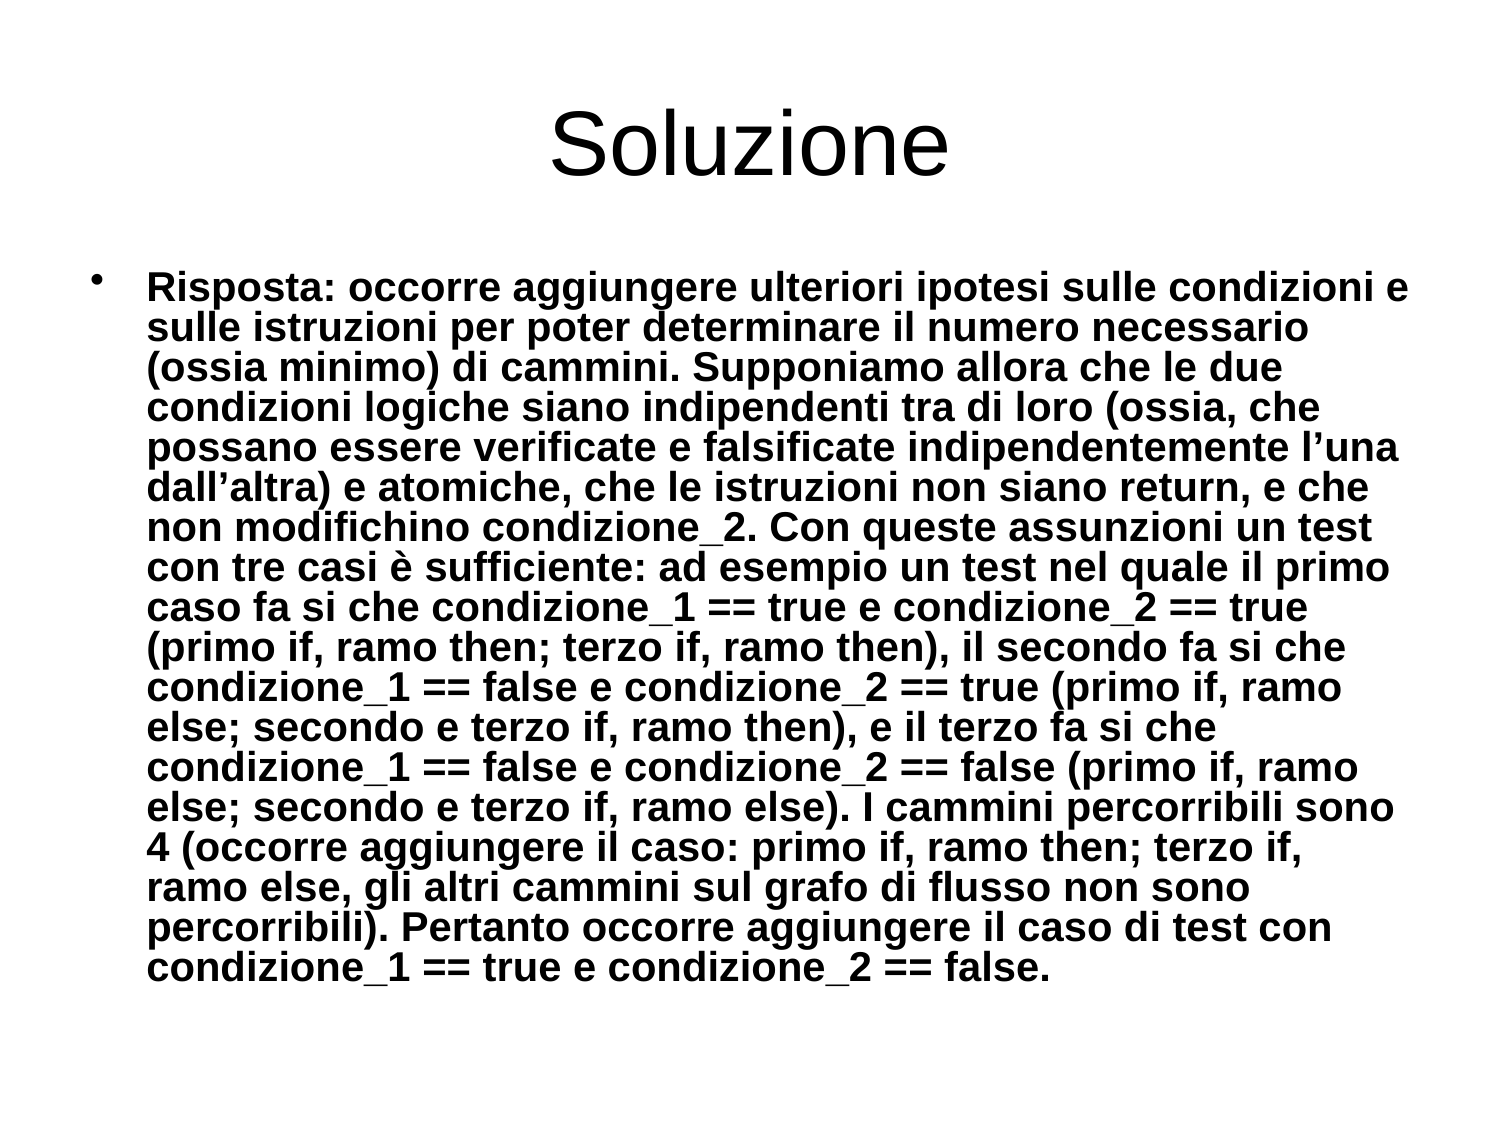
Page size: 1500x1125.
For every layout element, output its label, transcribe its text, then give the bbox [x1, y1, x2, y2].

title Soluzione [75, 45, 1425, 233]
list Risposta: occorre aggiungere ulteriori ipotesi sulle condizioni e sulle istruzioni per poter determinare il numero necessario (ossia minimo) di cammini. Supponiamo allora che le due condizioni logiche siano indipendenti tra di loro (ossia, che possano essere verificate e falsificate indipendentemente l’una dall’altra) e atomiche, che le istruzioni non siano return, e che non modifichino condizione_2. Con queste assunzioni un test con tre casi è sufficiente: ad esempio un test nel quale il primo caso fa si che condizione_1 == true e condizione_2 == true (primo if, ramo then; terzo if, ramo then), il secondo fa si che condizione_1 == false e condizione_2 == true (primo if, ramo else; secondo e terzo if, ramo then), e il terzo fa si che condizione_1 == false e condizione_2 == false (primo if, ramo else; secondo e terzo if, ramo else). I cammini percorribili sono 4 (occorre aggiungere il caso: primo if, ramo then; terzo if, ramo else, gli altri cammini sul grafo di flusso non sono percorribili). Pertanto occorre aggiungere il caso di test con condizione_1 == true e condizione_2 == false. [75, 262, 1425, 1005]
